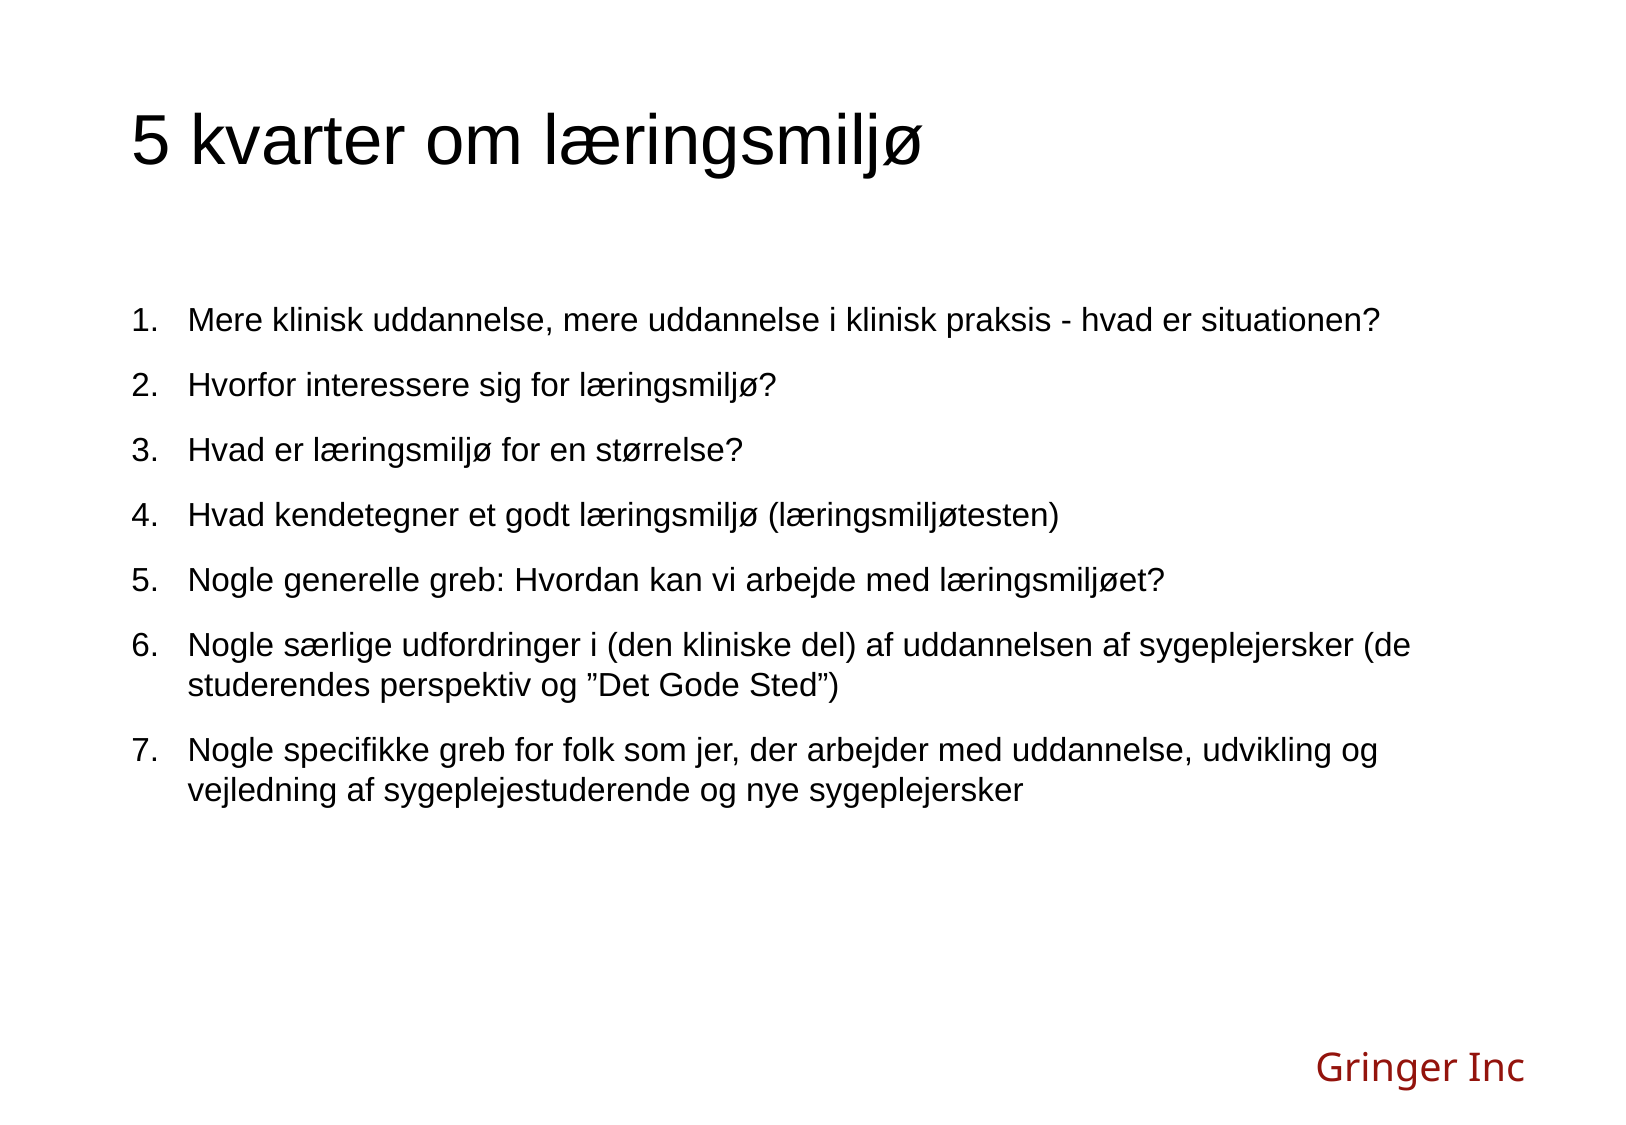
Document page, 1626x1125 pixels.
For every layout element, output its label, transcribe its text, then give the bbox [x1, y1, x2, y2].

text_box Mere klinisk uddannelse, mere uddannelse i klinisk praksis - hvad er situationen? Hvorfor interessere sig for læringsmiljø? Hvad er læringsmiljø for en størrelse? Hvad kendetegner et godt læringsmiljø (læringsmiljøtesten) Nogle generelle greb: Hvordan kan vi arbejde med læringsmiljøet? Nogle særlige udfordringer i (den kliniske del) af uddannelsen af sygeplejersker (de studerendes perspektiv og ”Det Gode Sted”) Nogle specifikke greb for folk som jer, der arbejder med uddannelse, udvikling og vejledning af sygeplejestuderende og nye sygeplejersker [115, 290, 1522, 1012]
title 5 kvarter om læringsmiljø [115, 42, 1474, 231]
